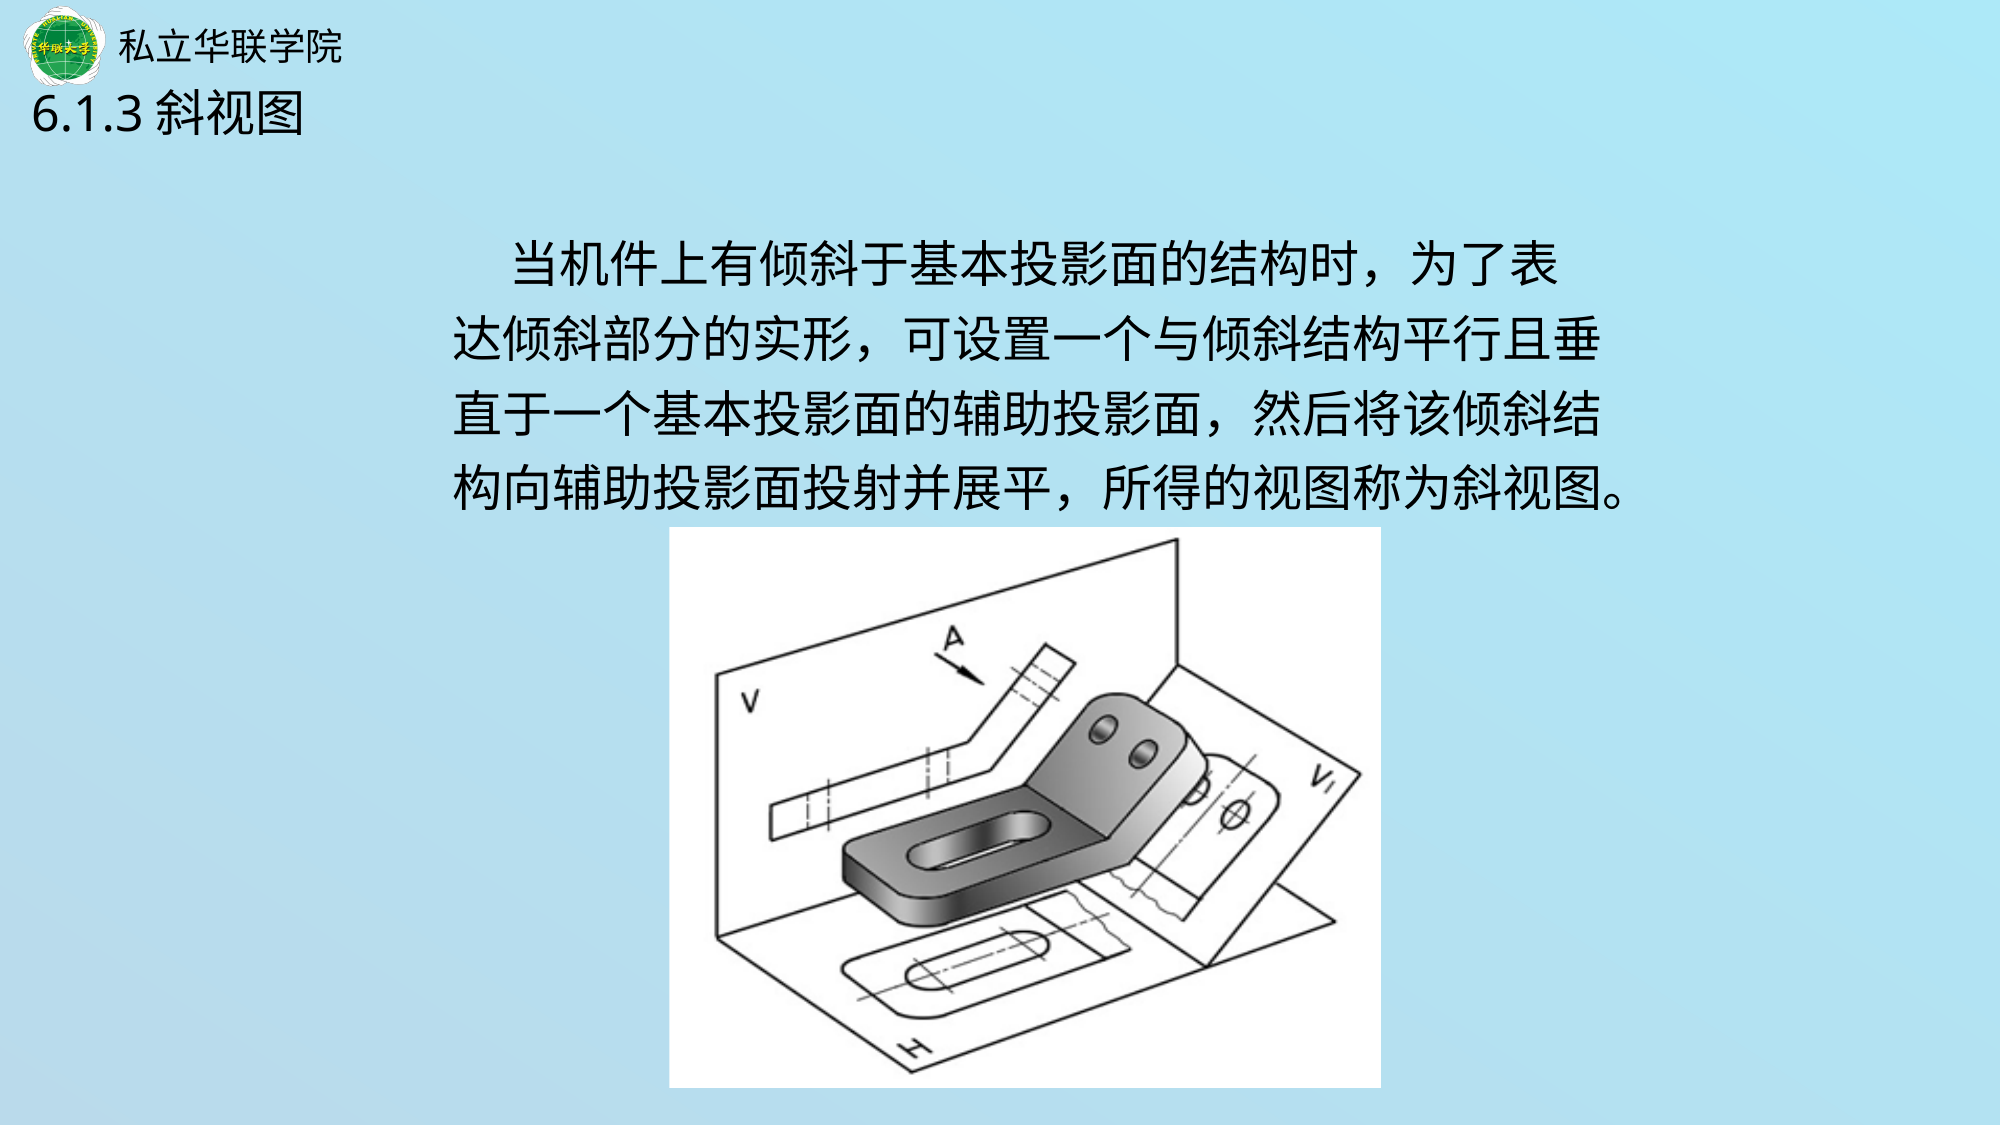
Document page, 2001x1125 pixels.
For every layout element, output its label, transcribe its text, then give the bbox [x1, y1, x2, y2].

picture [16, 1, 111, 90]
list 当机件上有倾斜于基本投影面的结构时，为了表 达倾斜部分的实形，可设置一个与倾斜结构平行且垂 直于一个基本投影面的辅助投影面，然后将该倾斜结 构向辅助投影面投射并展平，所得的视图称为斜视图。 [444, 231, 1651, 895]
picture [668, 526, 1382, 1088]
title 6.1.3斜视图 [23, 63, 1187, 228]
